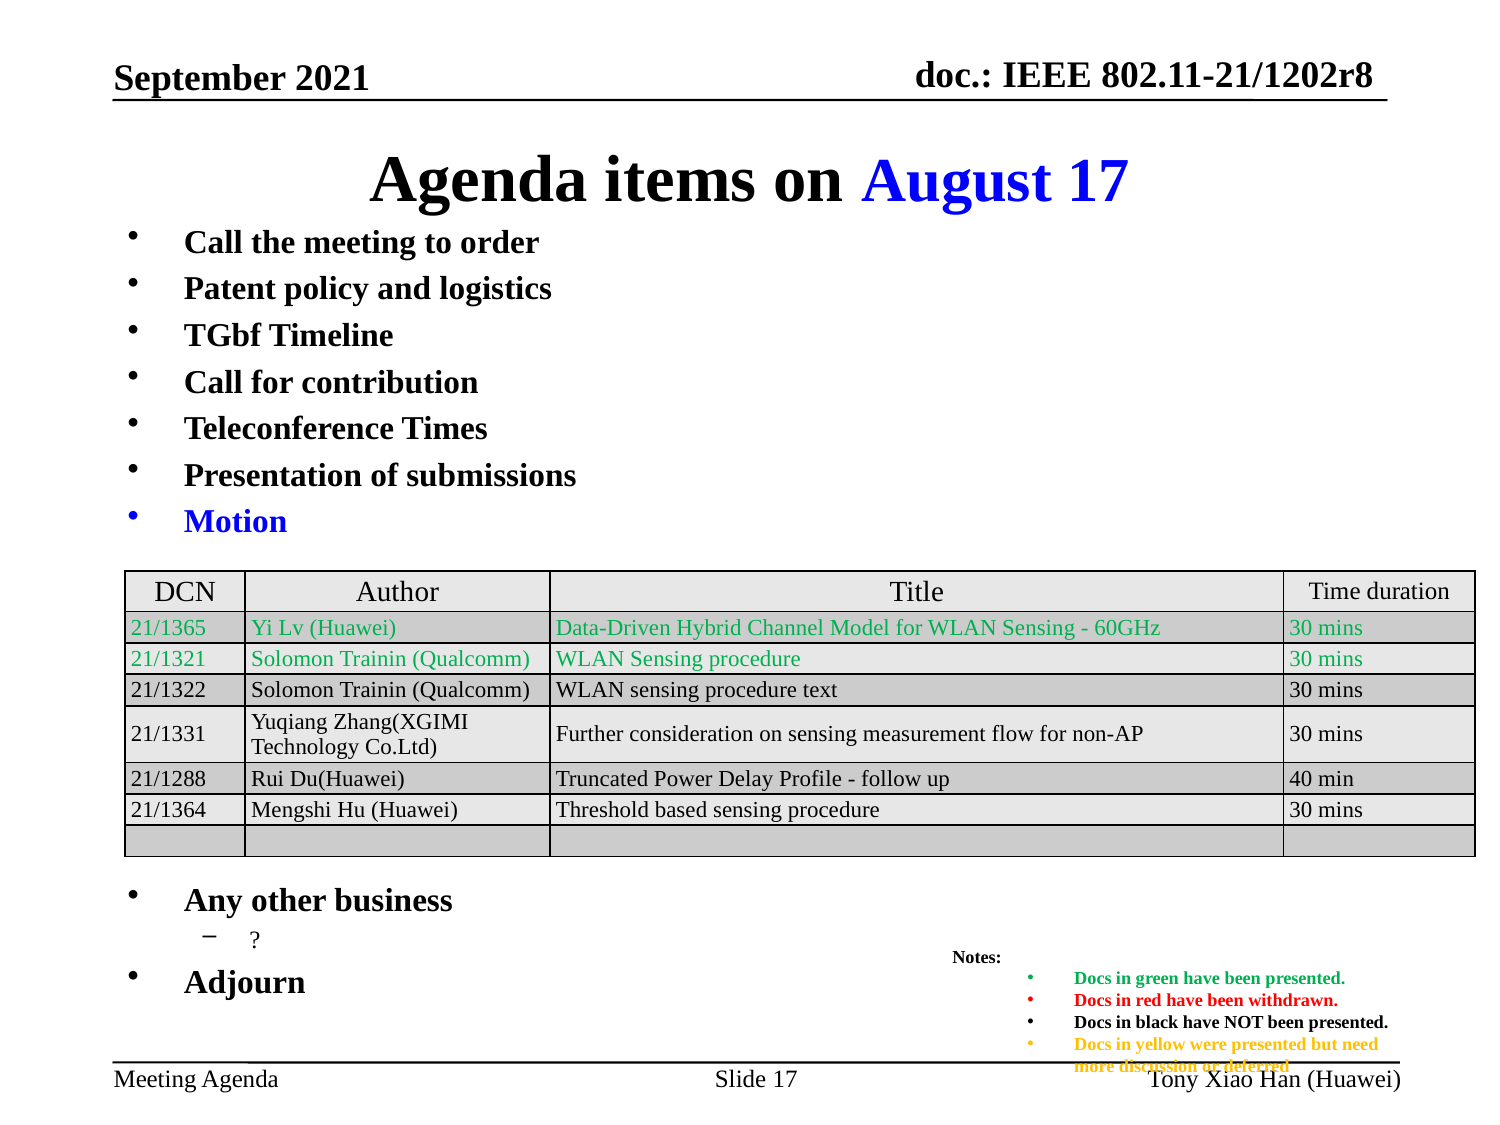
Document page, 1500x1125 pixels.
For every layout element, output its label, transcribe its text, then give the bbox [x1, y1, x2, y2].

table_header Author [246, 572, 549, 611]
table_cell 21/1364 [126, 795, 244, 824]
table_cell 21/1365 [126, 612, 244, 642]
table_cell Further consideration on sensing measurement flow for non-AP [551, 707, 1283, 762]
table_cell 30 mins [1284, 675, 1474, 705]
table_cell Yuqiang Zhang(XGIMI Technology Co.Ltd) [246, 707, 549, 762]
table_cell Mengshi Hu (Huawei) [246, 795, 549, 824]
text_box Call the meeting to order Patent policy and logistics TGbf Timeline Call for contribution Teleconference Times Presentation of submissions Motion Any other business ? Adjourn [112, 212, 1450, 1058]
table_header Time duration [1284, 572, 1474, 611]
table_cell 30 mins [1284, 707, 1474, 762]
table_cell Data-Driven Hybrid Channel Model for WLAN Sensing - 60GHz [551, 612, 1283, 642]
text_box Notes: Docs in green have been presented. Docs in red have been withdrawn. Docs in black have NOT been presented. Docs in yellow were presented but need more discussion or deferred [937, 937, 1425, 1088]
table_cell Solomon Trainin (Qualcomm) [246, 675, 549, 705]
table_cell 21/1288 [126, 763, 244, 793]
table_cell WLAN sensing procedure text [551, 675, 1283, 705]
table_cell 30 mins [1284, 612, 1474, 642]
table_cell 21/1321 [126, 644, 244, 673]
footer Tony Xiao Han (Huawei) [999, 1088, 1402, 1093]
table_cell Rui Du(Huawei) [246, 763, 549, 793]
table_cell Truncated Power Delay Profile - follow up [551, 763, 1283, 793]
table_cell [246, 826, 549, 856]
table_cell [1284, 826, 1474, 856]
table_cell WLAN Sensing procedure [551, 644, 1283, 673]
table_cell Threshold based sensing procedure [551, 795, 1283, 824]
text_box Agenda items on August 17 [112, 87, 1388, 212]
table_cell Solomon Trainin (Qualcomm) [246, 644, 549, 673]
table_cell 40 min [1284, 763, 1474, 793]
table_cell [126, 826, 244, 856]
table_cell 30 mins [1284, 644, 1474, 673]
table_cell [551, 826, 1283, 856]
table_cell Yi Lv (Huawei) [246, 612, 549, 642]
table_header Title [551, 572, 1283, 611]
table_header DCN [126, 572, 244, 611]
table_cell 30 mins [1284, 795, 1474, 824]
slide_number Slide 17 [712, 1061, 800, 1093]
table_cell 21/1322 [126, 675, 244, 705]
table_cell 21/1331 [126, 707, 244, 762]
